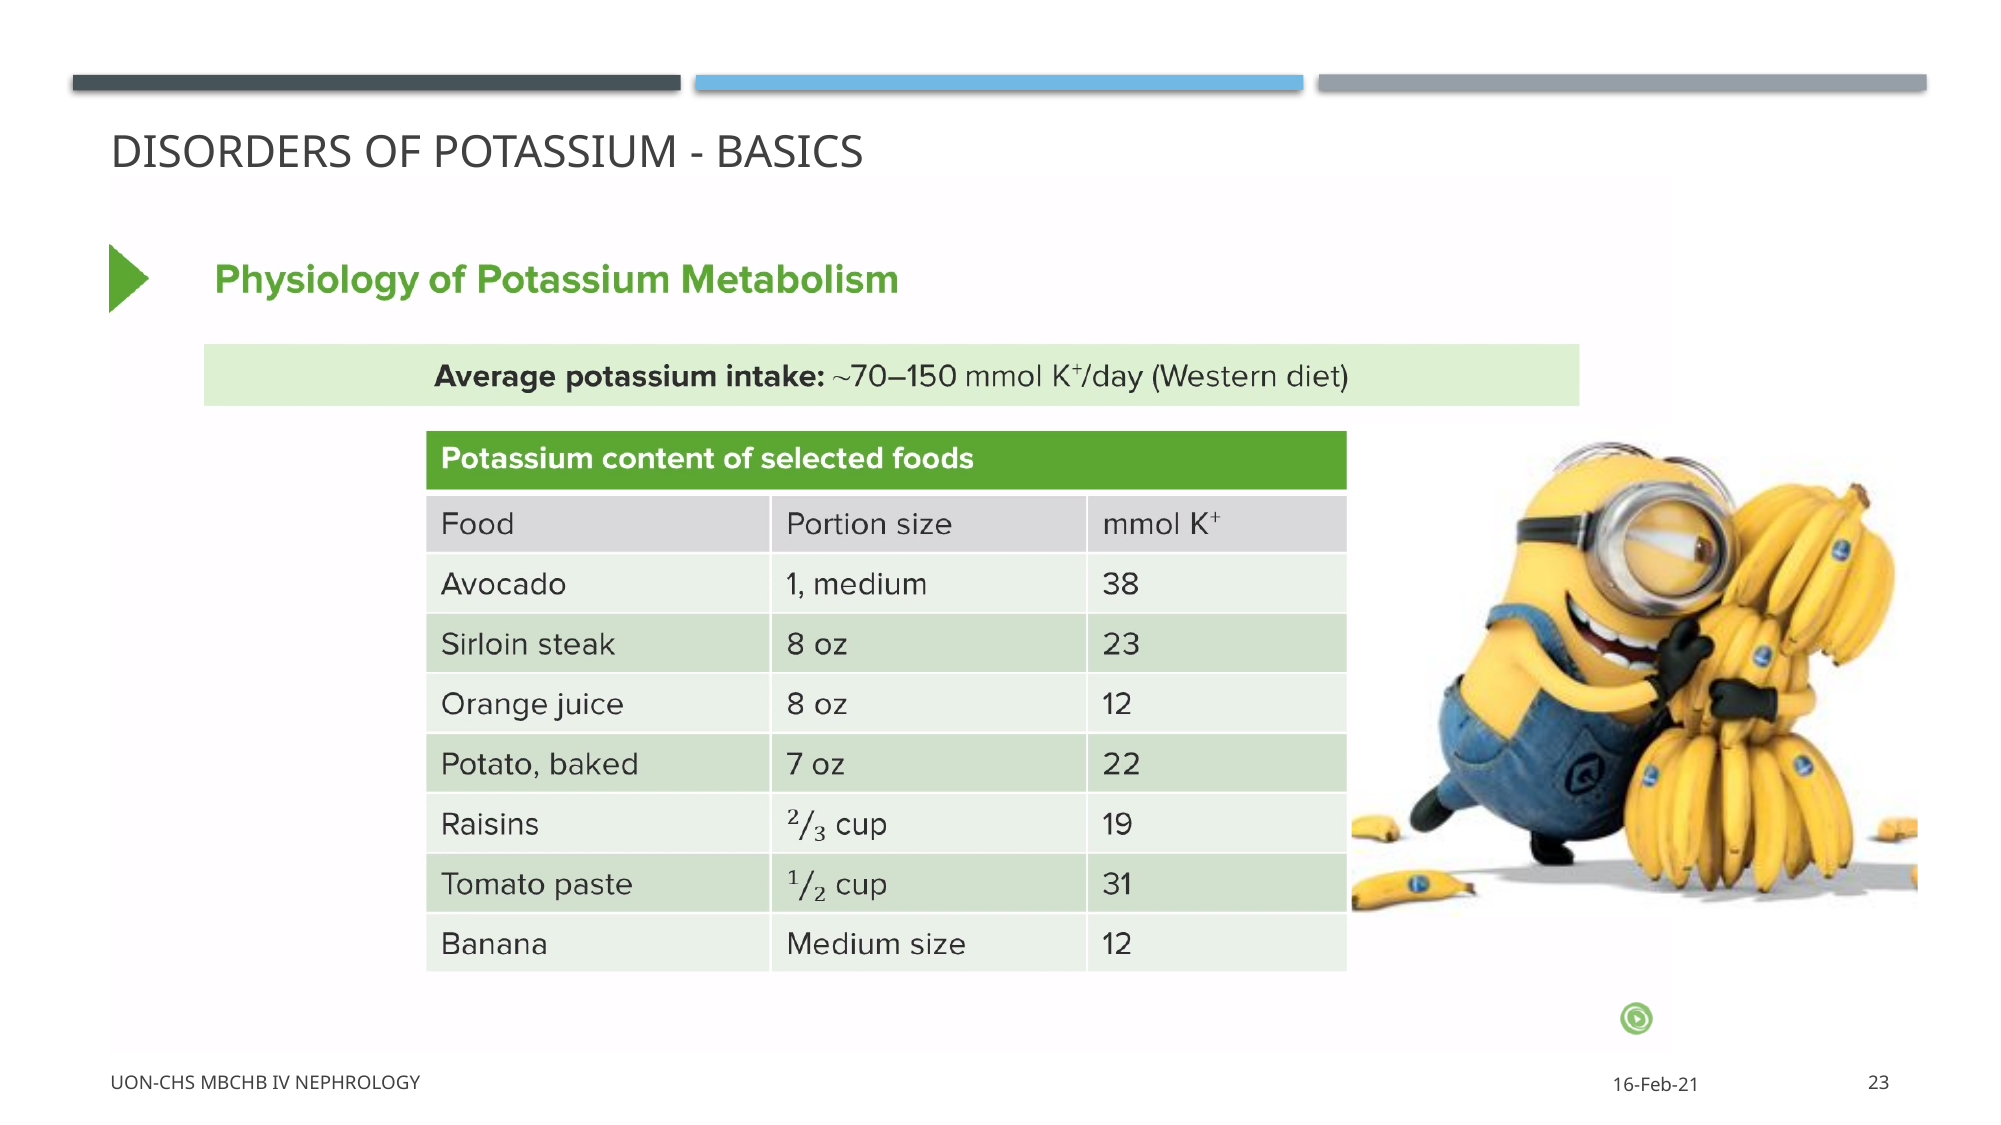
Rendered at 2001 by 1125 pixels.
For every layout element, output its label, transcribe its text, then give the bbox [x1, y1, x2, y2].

footer UON-CHS MBChB IV Nephrology [95, 1053, 1230, 1114]
slide_number 16-Feb-21 [1247, 1053, 1715, 1114]
slide_number 23 [1732, 1053, 1905, 1114]
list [109, 175, 1672, 1055]
title Disorders of potassium - Basics [95, 115, 1905, 237]
picture [1351, 424, 1919, 917]
